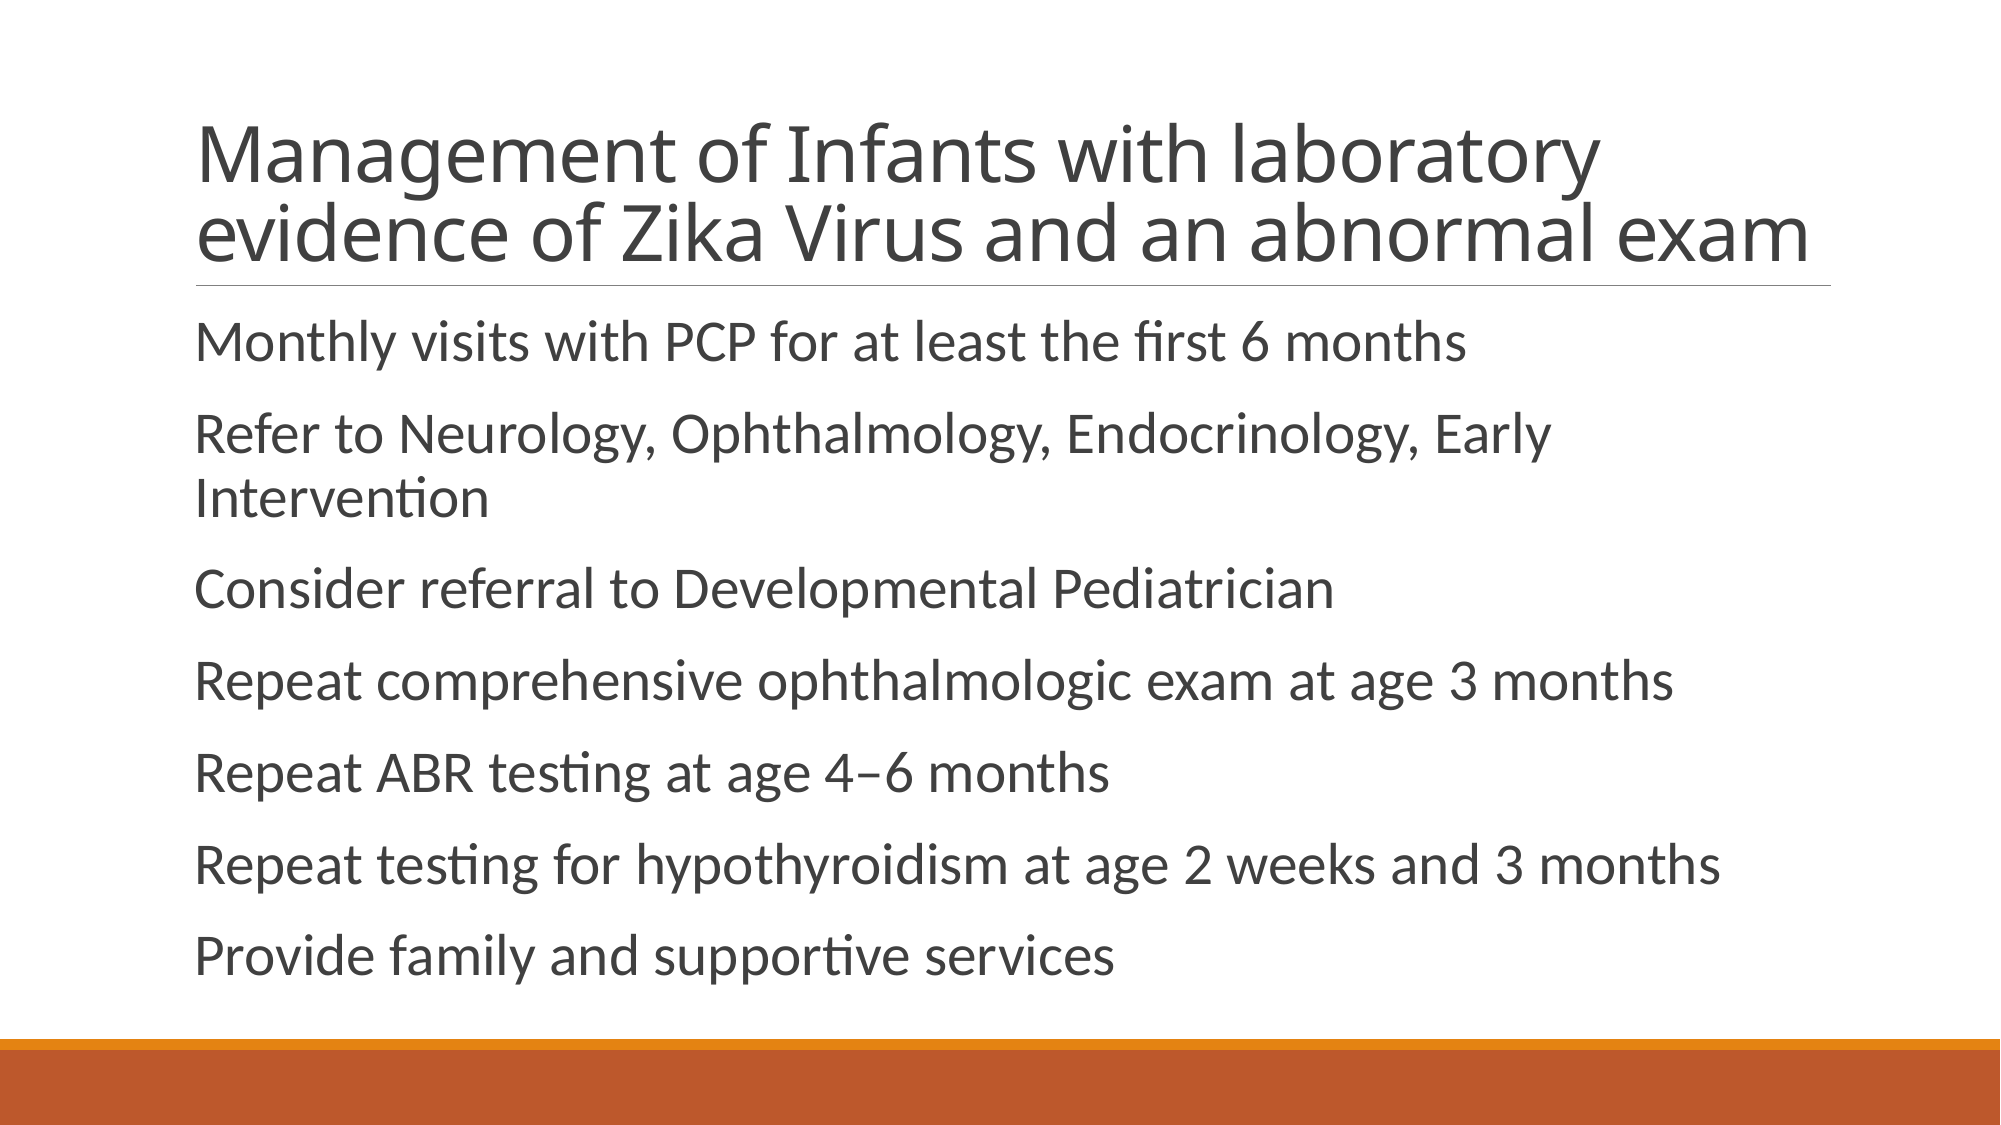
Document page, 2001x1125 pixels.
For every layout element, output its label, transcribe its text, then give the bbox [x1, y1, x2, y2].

title Management of Infants with laboratory evidence of Zika Virus and an abnormal exam [180, 47, 1830, 285]
list Monthly visits with PCP for at least the first 6 months Refer to Neurology, Ophthalmology, Endocrinology, Early Intervention Consider referral to Developmental Pediatrician Repeat comprehensive ophthalmologic exam at age 3 months Repeat ABR testing at age 4–6 months Repeat testing for hypothyroidism at age 2 weeks and 3 months Provide family and supportive services [180, 302, 1830, 1002]
